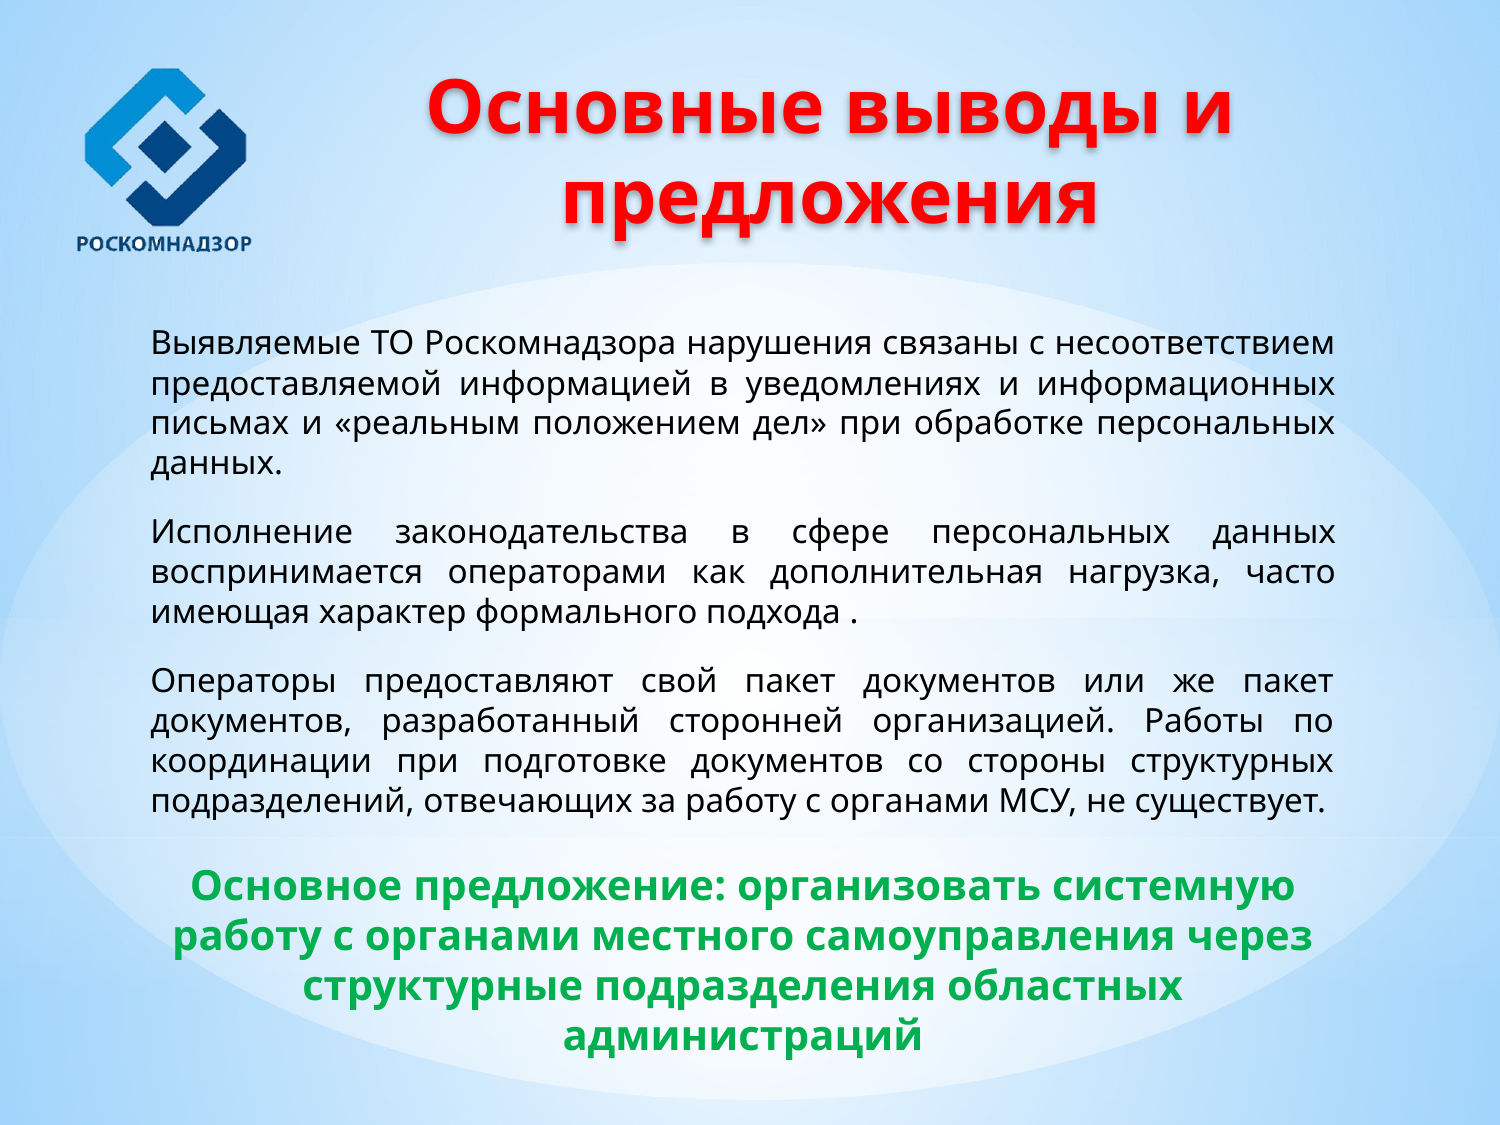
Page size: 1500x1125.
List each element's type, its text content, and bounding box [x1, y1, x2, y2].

text_box Выявляемые ТО Роскомнадзора нарушения связаны с несоответствием предоставляемой информацией в уведомлениях и информационных письмах и «реальным положением дел» при обработке персональных данных. [135, 314, 1352, 489]
picture [74, 66, 254, 252]
text_box Основные выводы и предложения [265, 51, 1397, 247]
text_box Операторы предоставляют свой пакет документов или же пакет документов, разработанный сторонней организацией. Работы по координации при подготовке документов со стороны структурных подразделений, отвечающих за работу с органами МСУ, не существует. Основное предложение: организовать системную работу с органами местного самоуправления через структурные подразделения областных администраций [135, 652, 1351, 1067]
text_box Исполнение законодательства в сфере персональных данных воспринимается операторами как дополнительная нагрузка, часто имеющая характер формального подхода . [135, 503, 1353, 638]
